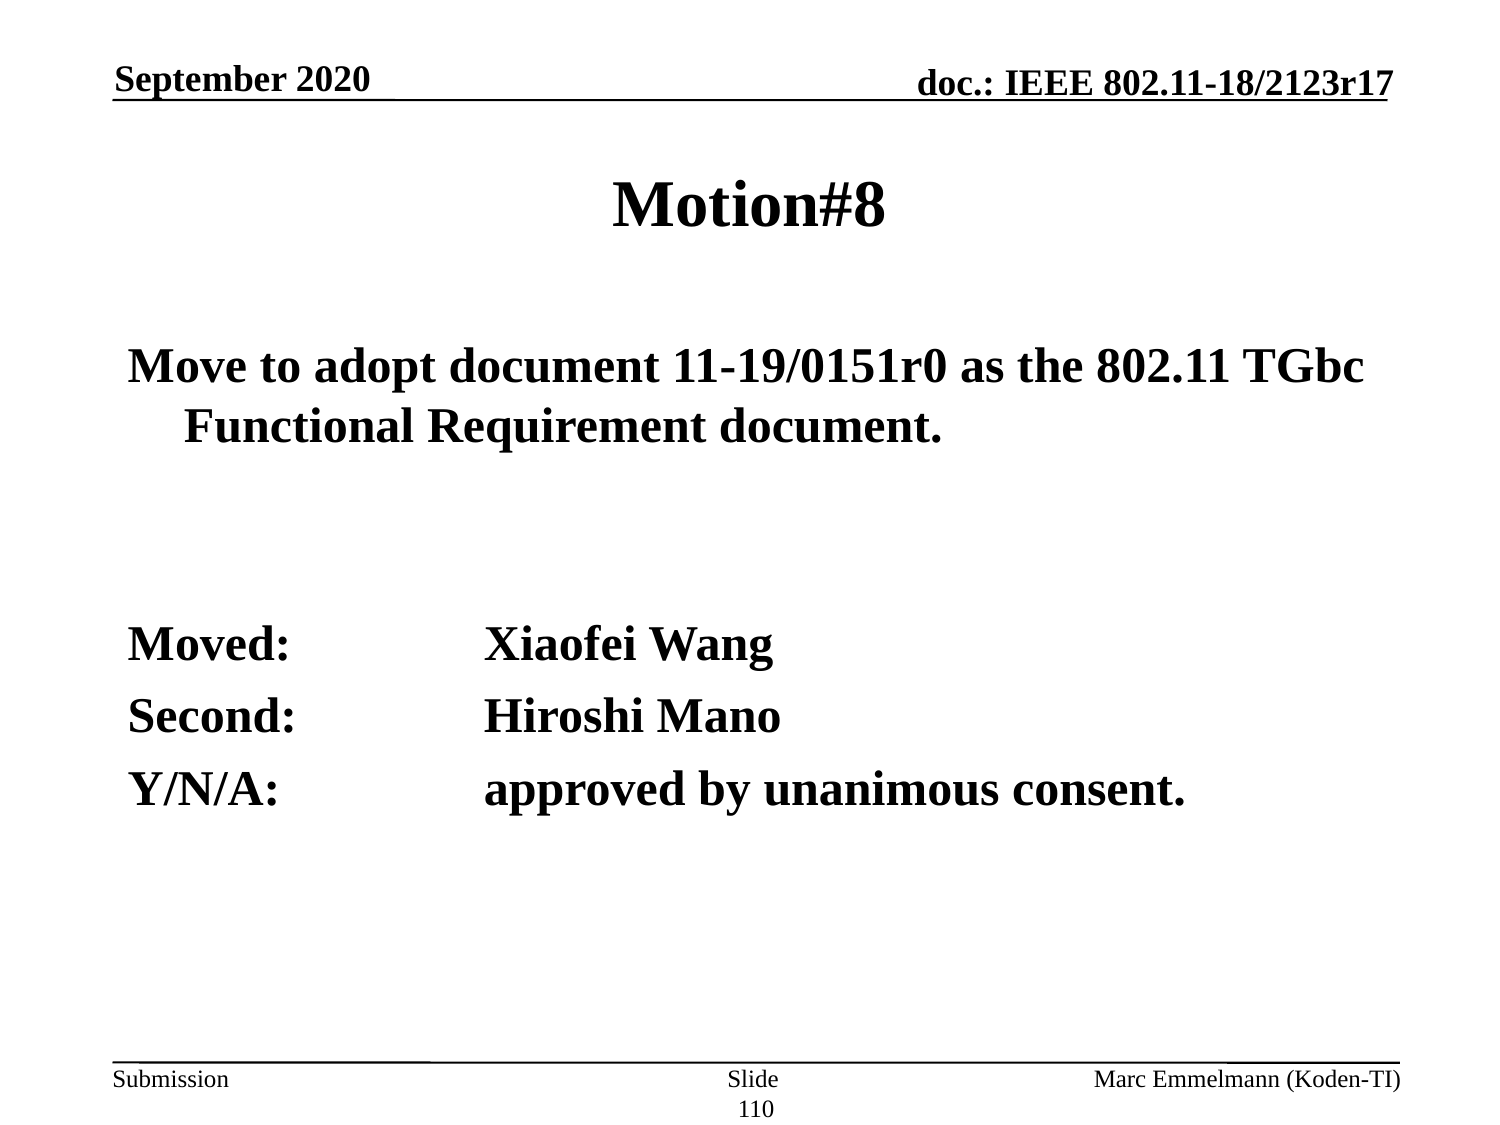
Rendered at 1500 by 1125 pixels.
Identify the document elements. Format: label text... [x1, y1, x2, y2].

title Motion#8 [112, 112, 1388, 288]
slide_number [114, 54, 423, 100]
slide_number Slide 110 [712, 1061, 800, 1123]
footer Marc Emmelmann (Koden-TI) [878, 1061, 1402, 1093]
list Move to adopt document 11-19/0151r0 as the 802.11 TGbc Functional Requirement document. Moved: Xiaofei Wang Second: Hiroshi Mano Y/N/A: approved by unanimous consent. [112, 324, 1388, 1000]
